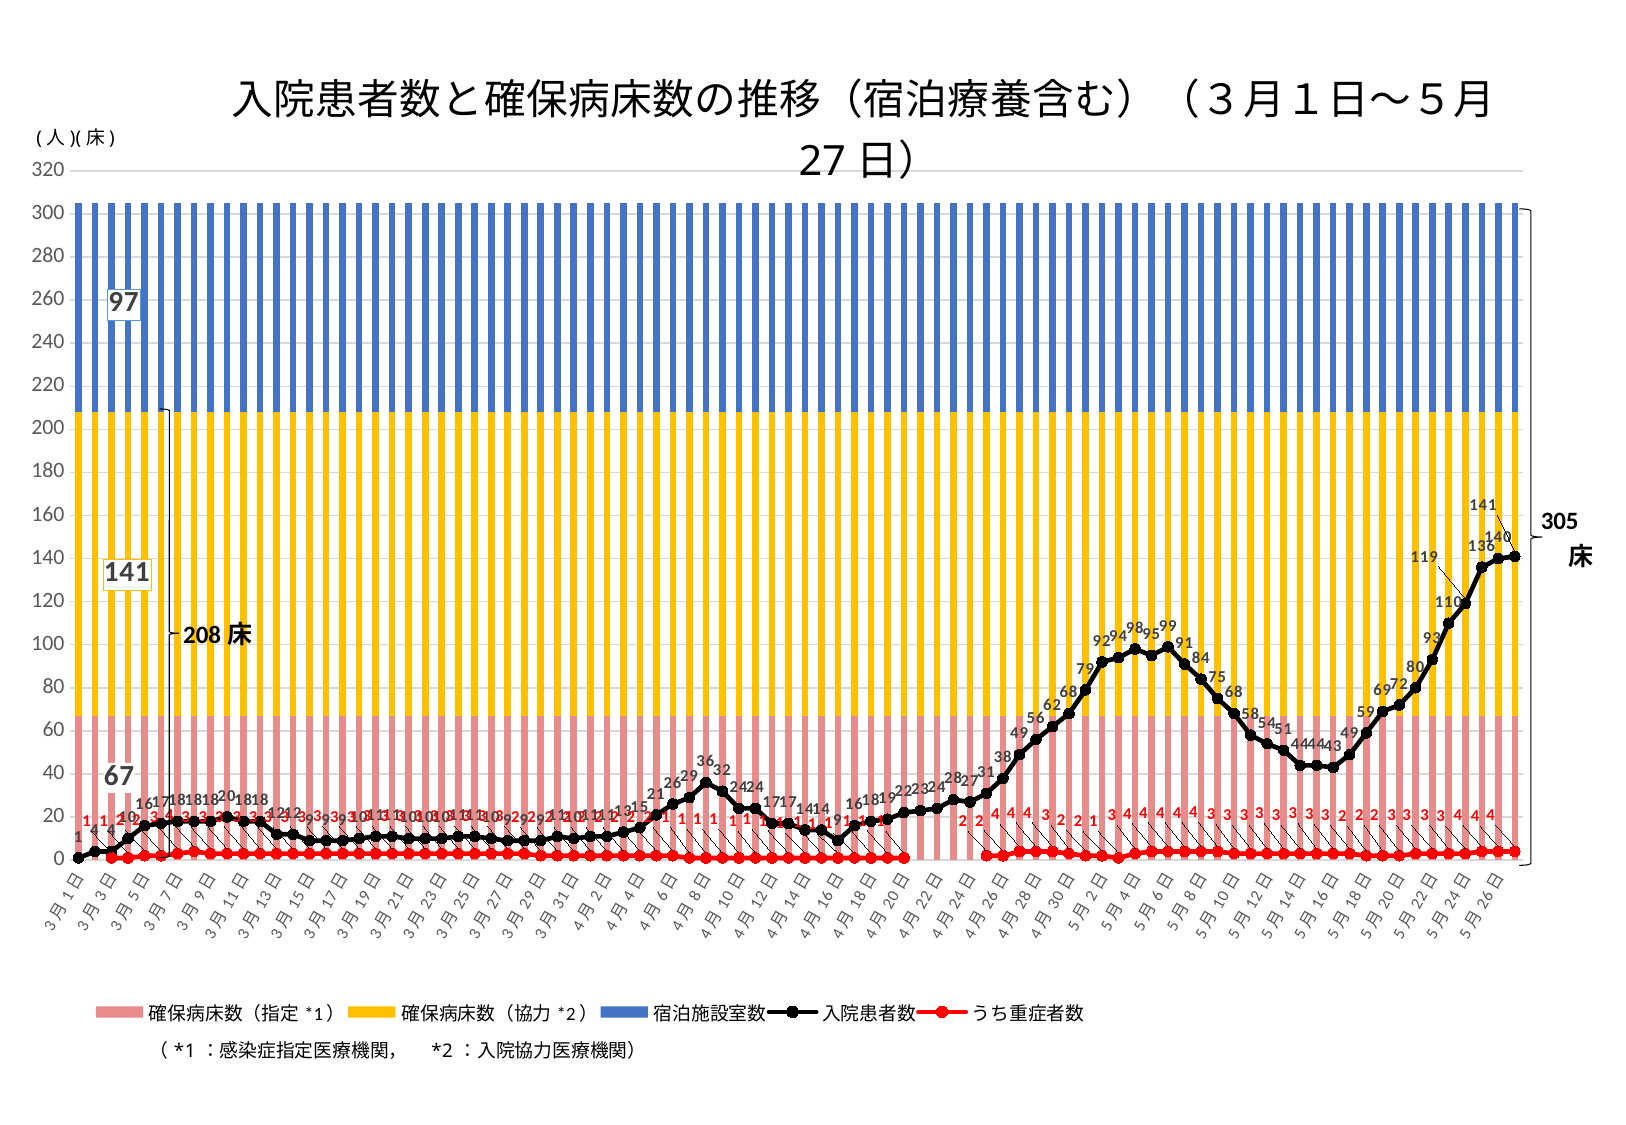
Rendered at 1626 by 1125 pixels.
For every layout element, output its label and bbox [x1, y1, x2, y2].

chart [15, 42, 1618, 1078]
